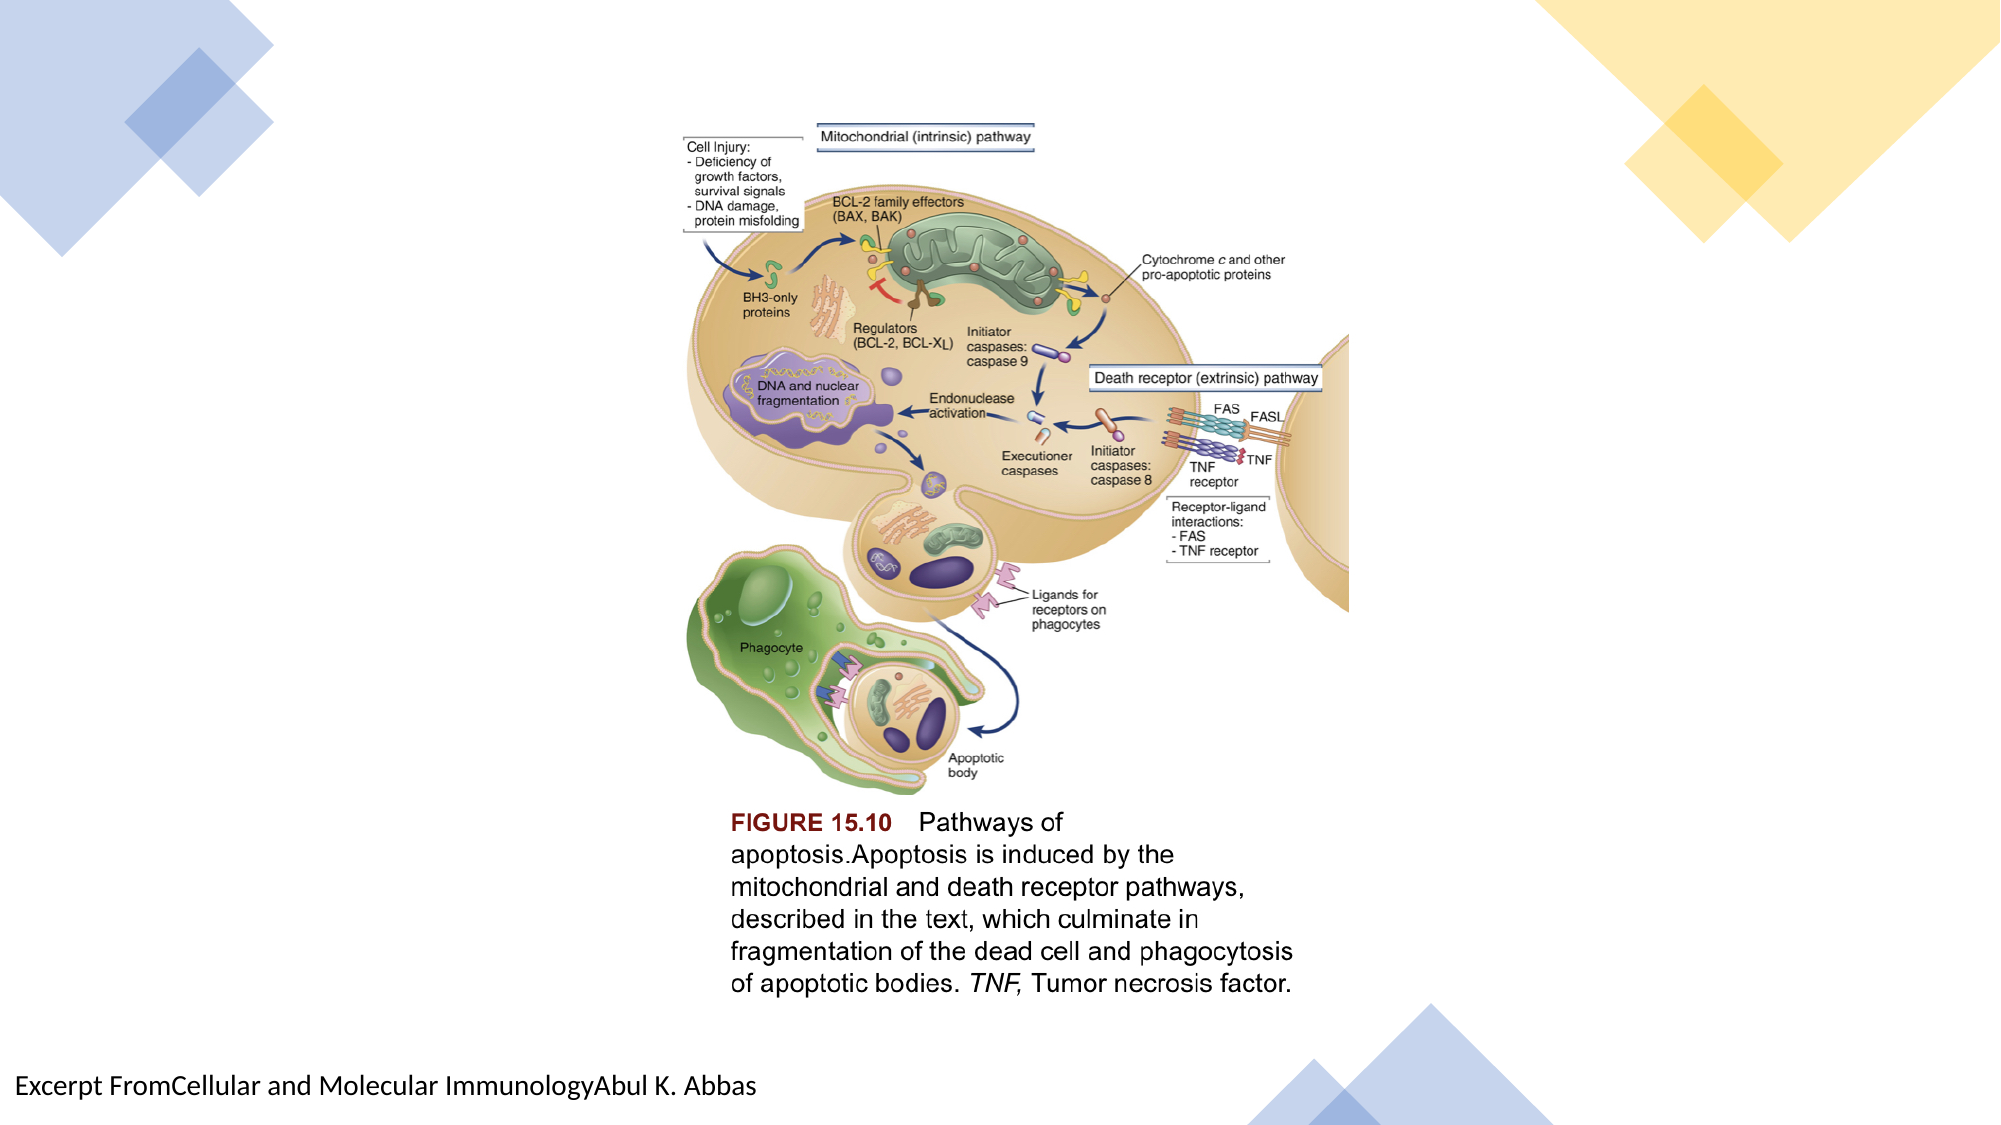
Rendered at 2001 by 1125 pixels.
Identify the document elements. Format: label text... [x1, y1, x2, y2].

text_box [0, 0, 2000, 1125]
text_box [1245, 1057, 1383, 1125]
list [643, 105, 1357, 1020]
text_box [0, 0, 276, 259]
text_box [1622, 124, 1746, 245]
text_box [122, 45, 276, 199]
text_box [1533, 0, 2000, 245]
text_box Excerpt FromCellular and Molecular ImmunologyAbul K. Abbas [0, 1058, 1001, 1109]
text_box [1345, 1001, 1556, 1125]
